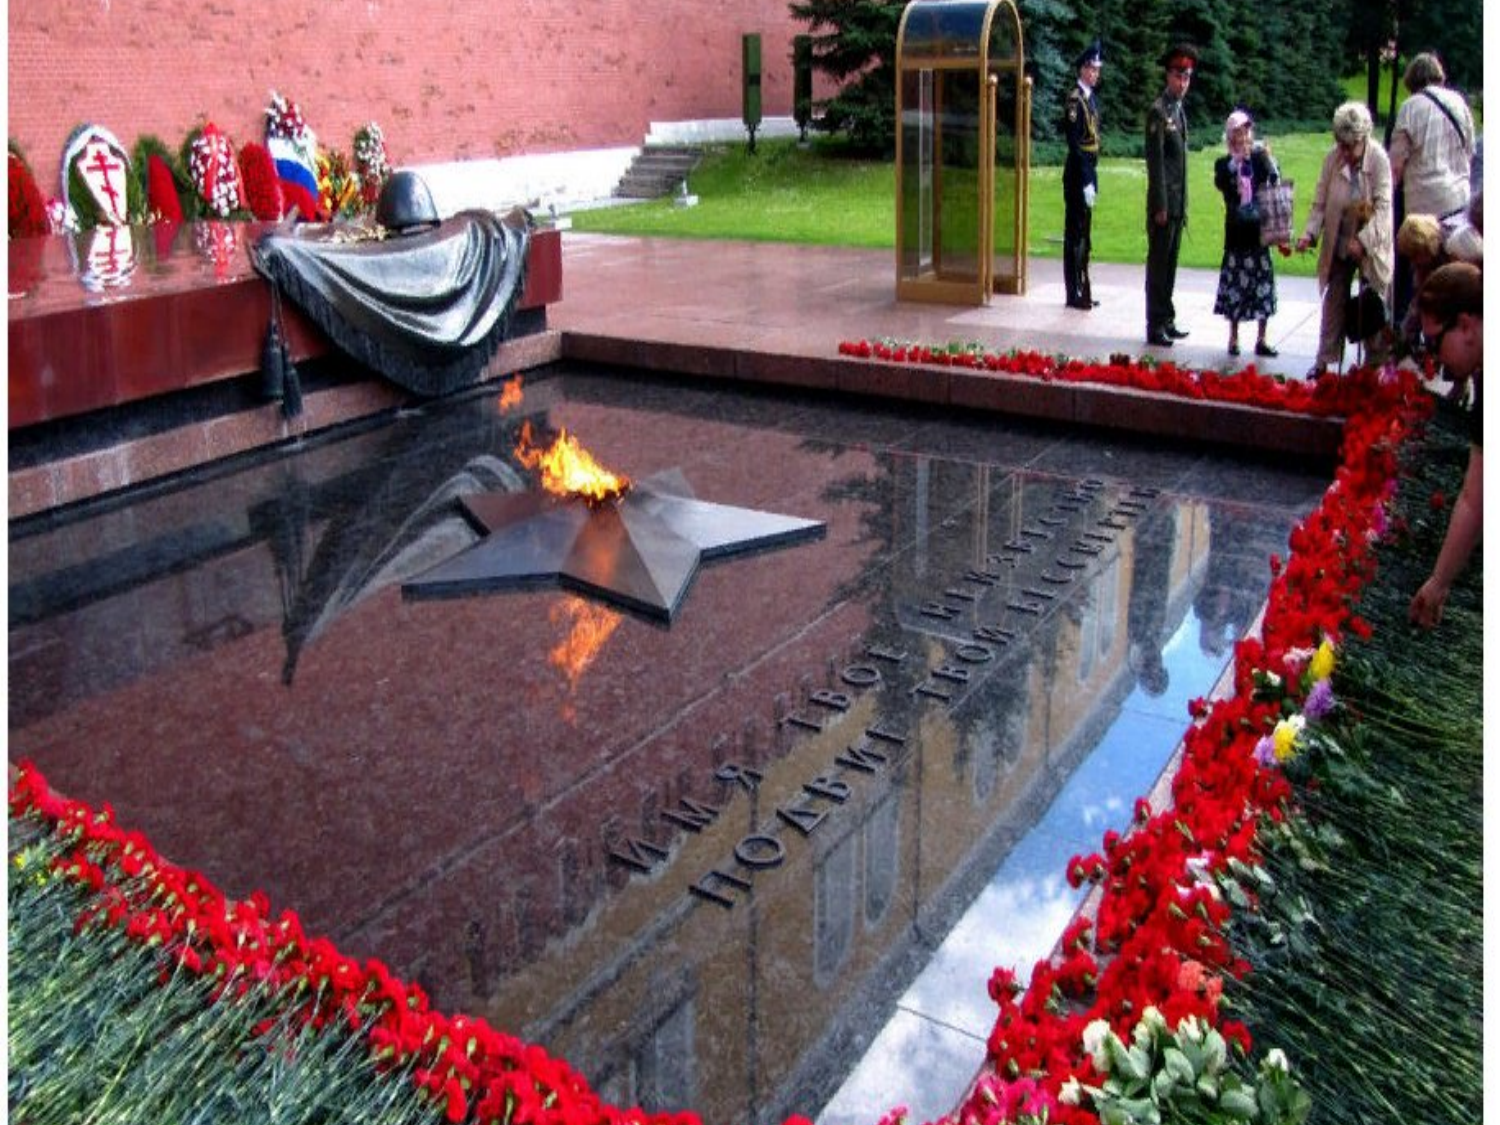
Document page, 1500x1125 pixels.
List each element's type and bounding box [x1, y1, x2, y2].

list [0, 0, 1500, 1125]
